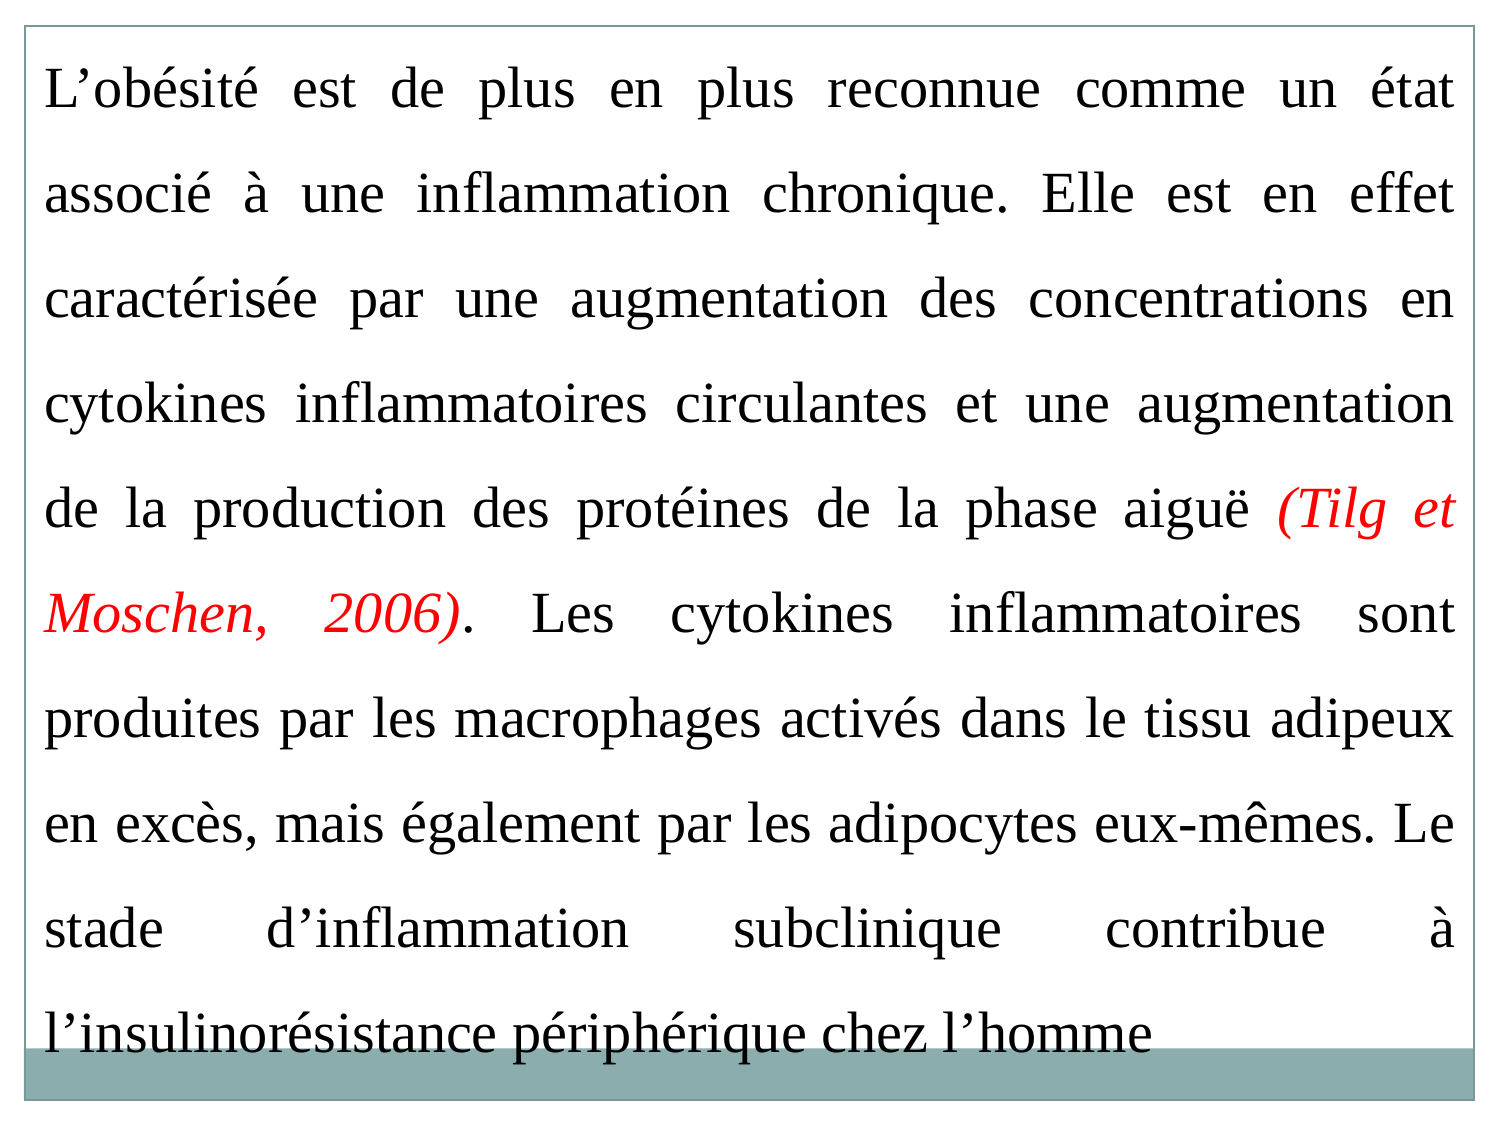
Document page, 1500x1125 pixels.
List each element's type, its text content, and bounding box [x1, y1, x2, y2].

text_box L’obésité est de plus en plus reconnue comme un état associé à une inflammation chronique. Elle est en effet caractérisée par une augmentation des concentrations en cytokines inflammatoires circulantes et une augmentation de la production des protéines de la phase aiguë (Tilg et Moschen, 2006). Les cytokines inflammatoires sont produites par les macrophages activés dans le tissu adipeux en excès, mais également par les adipocytes eux-mêmes. Le stade d’inflammation subclinique contribue à l’insulinorésistance périphérique chez l’homme [29, 7, 1471, 1072]
